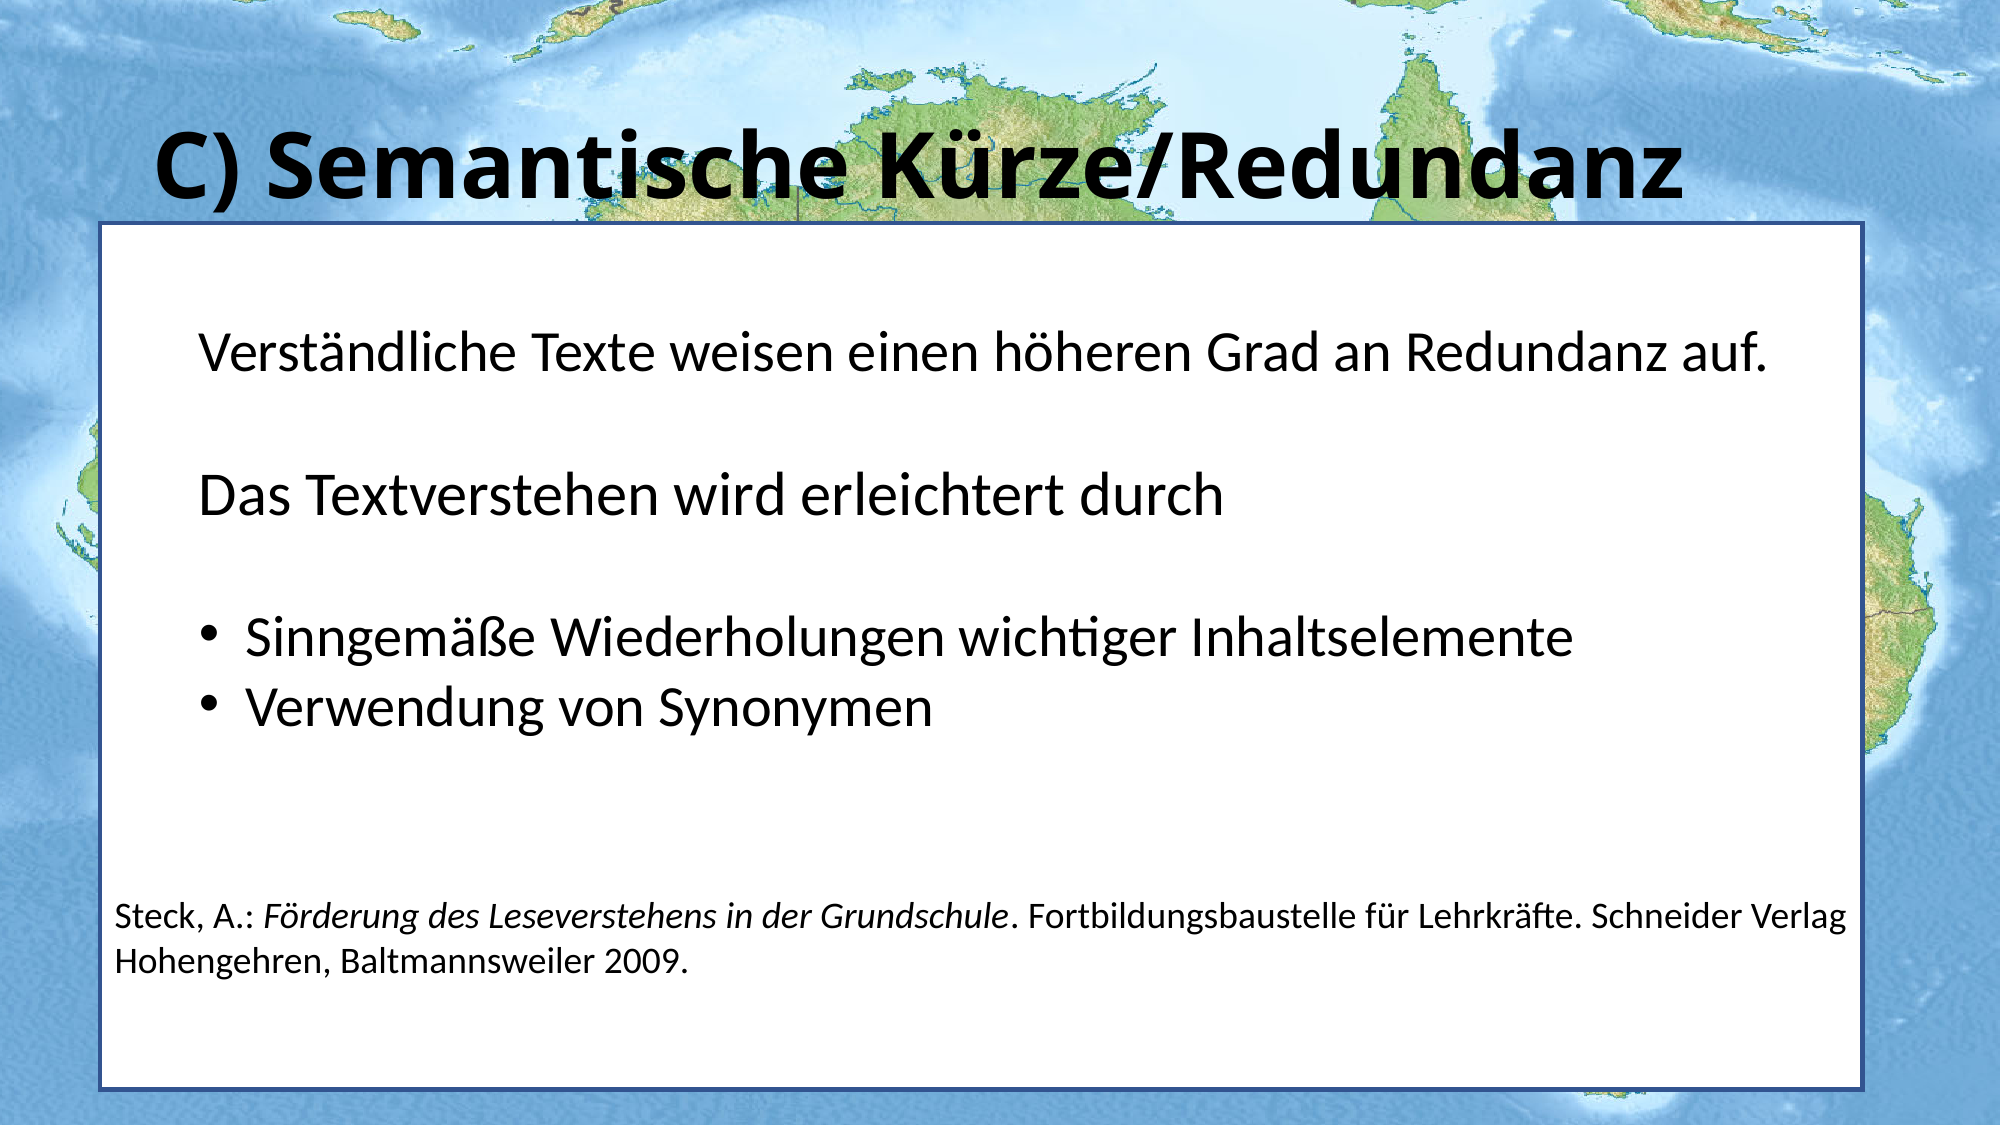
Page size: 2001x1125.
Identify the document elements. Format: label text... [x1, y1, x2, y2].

text_box [99, 1033, 1863, 1091]
text_box Steck, A.: Förderung des Leseverstehens in der Grundschule. Fortbildungsbaustelle für Lehrkräfte. Schneider Verlag Hohengehren, Baltmannsweiler 2009. [99, 883, 1877, 1033]
title C) Semantische Kürze/Redundanz [137, 59, 1863, 278]
picture [0, 0, 2000, 1125]
text_box Verständliche Texte weisen einen höheren Grad an Redundanz auf. Das Textverstehen wird erleichtert durch Sinngemäße Wiederholungen wichtiger Inhaltselemente Verwendung von Synonymen [184, 305, 1793, 836]
text_box [99, 222, 1863, 883]
